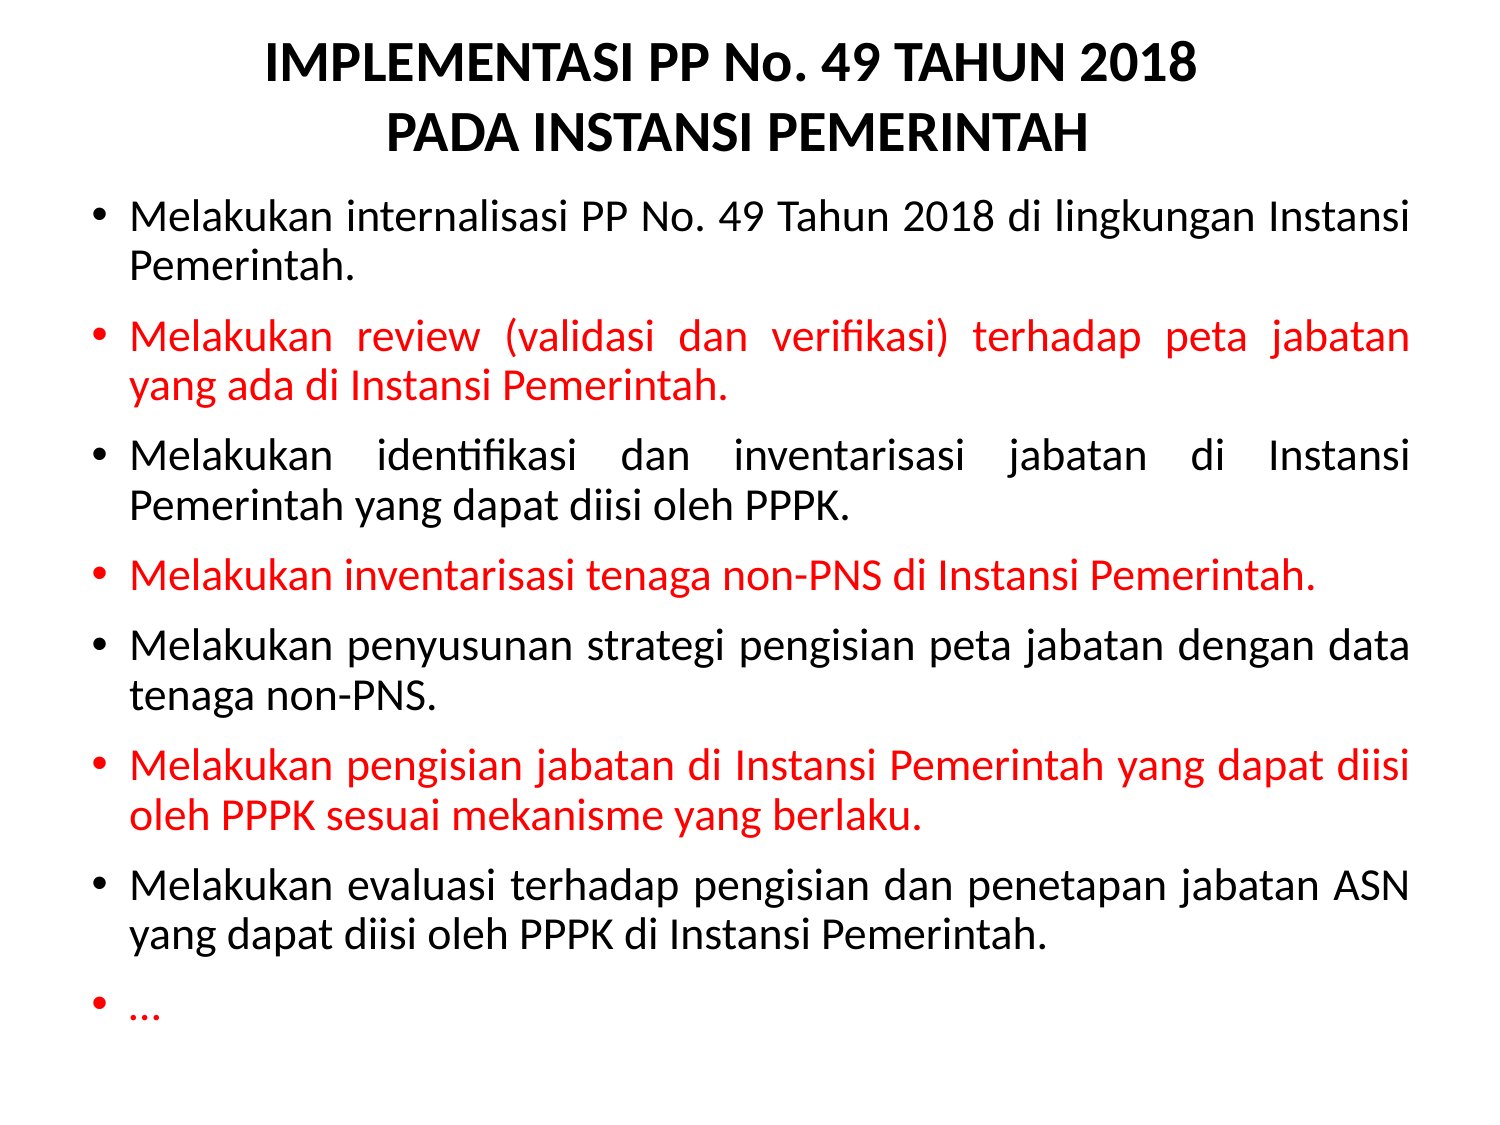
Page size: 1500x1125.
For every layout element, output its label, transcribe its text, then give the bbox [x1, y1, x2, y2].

list Melakukan internalisasi PP No. 49 Tahun 2018 di lingkungan Instansi Pemerintah. Melakukan review (validasi dan verifikasi) terhadap peta jabatan yang ada di Instansi Pemerintah. Melakukan identifikasi dan inventarisasi jabatan di Instansi Pemerintah yang dapat diisi oleh PPPK. Melakukan inventarisasi tenaga non-PNS di Instansi Pemerintah. Melakukan penyusunan strategi pengisian peta jabatan dengan data tenaga non-PNS. Melakukan pengisian jabatan di Instansi Pemerintah yang dapat diisi oleh PPPK sesuai mekanisme yang berlaku. Melakukan evaluasi terhadap pengisian dan penetapan jabatan ASN yang dapat diisi oleh PPPK di Instansi Pemerintah. … [76, 184, 1427, 1083]
text_box IMPLEMENTASI PP No. 49 TAHUN 2018 PADA INSTANSI PEMERINTAH [76, 16, 1400, 171]
